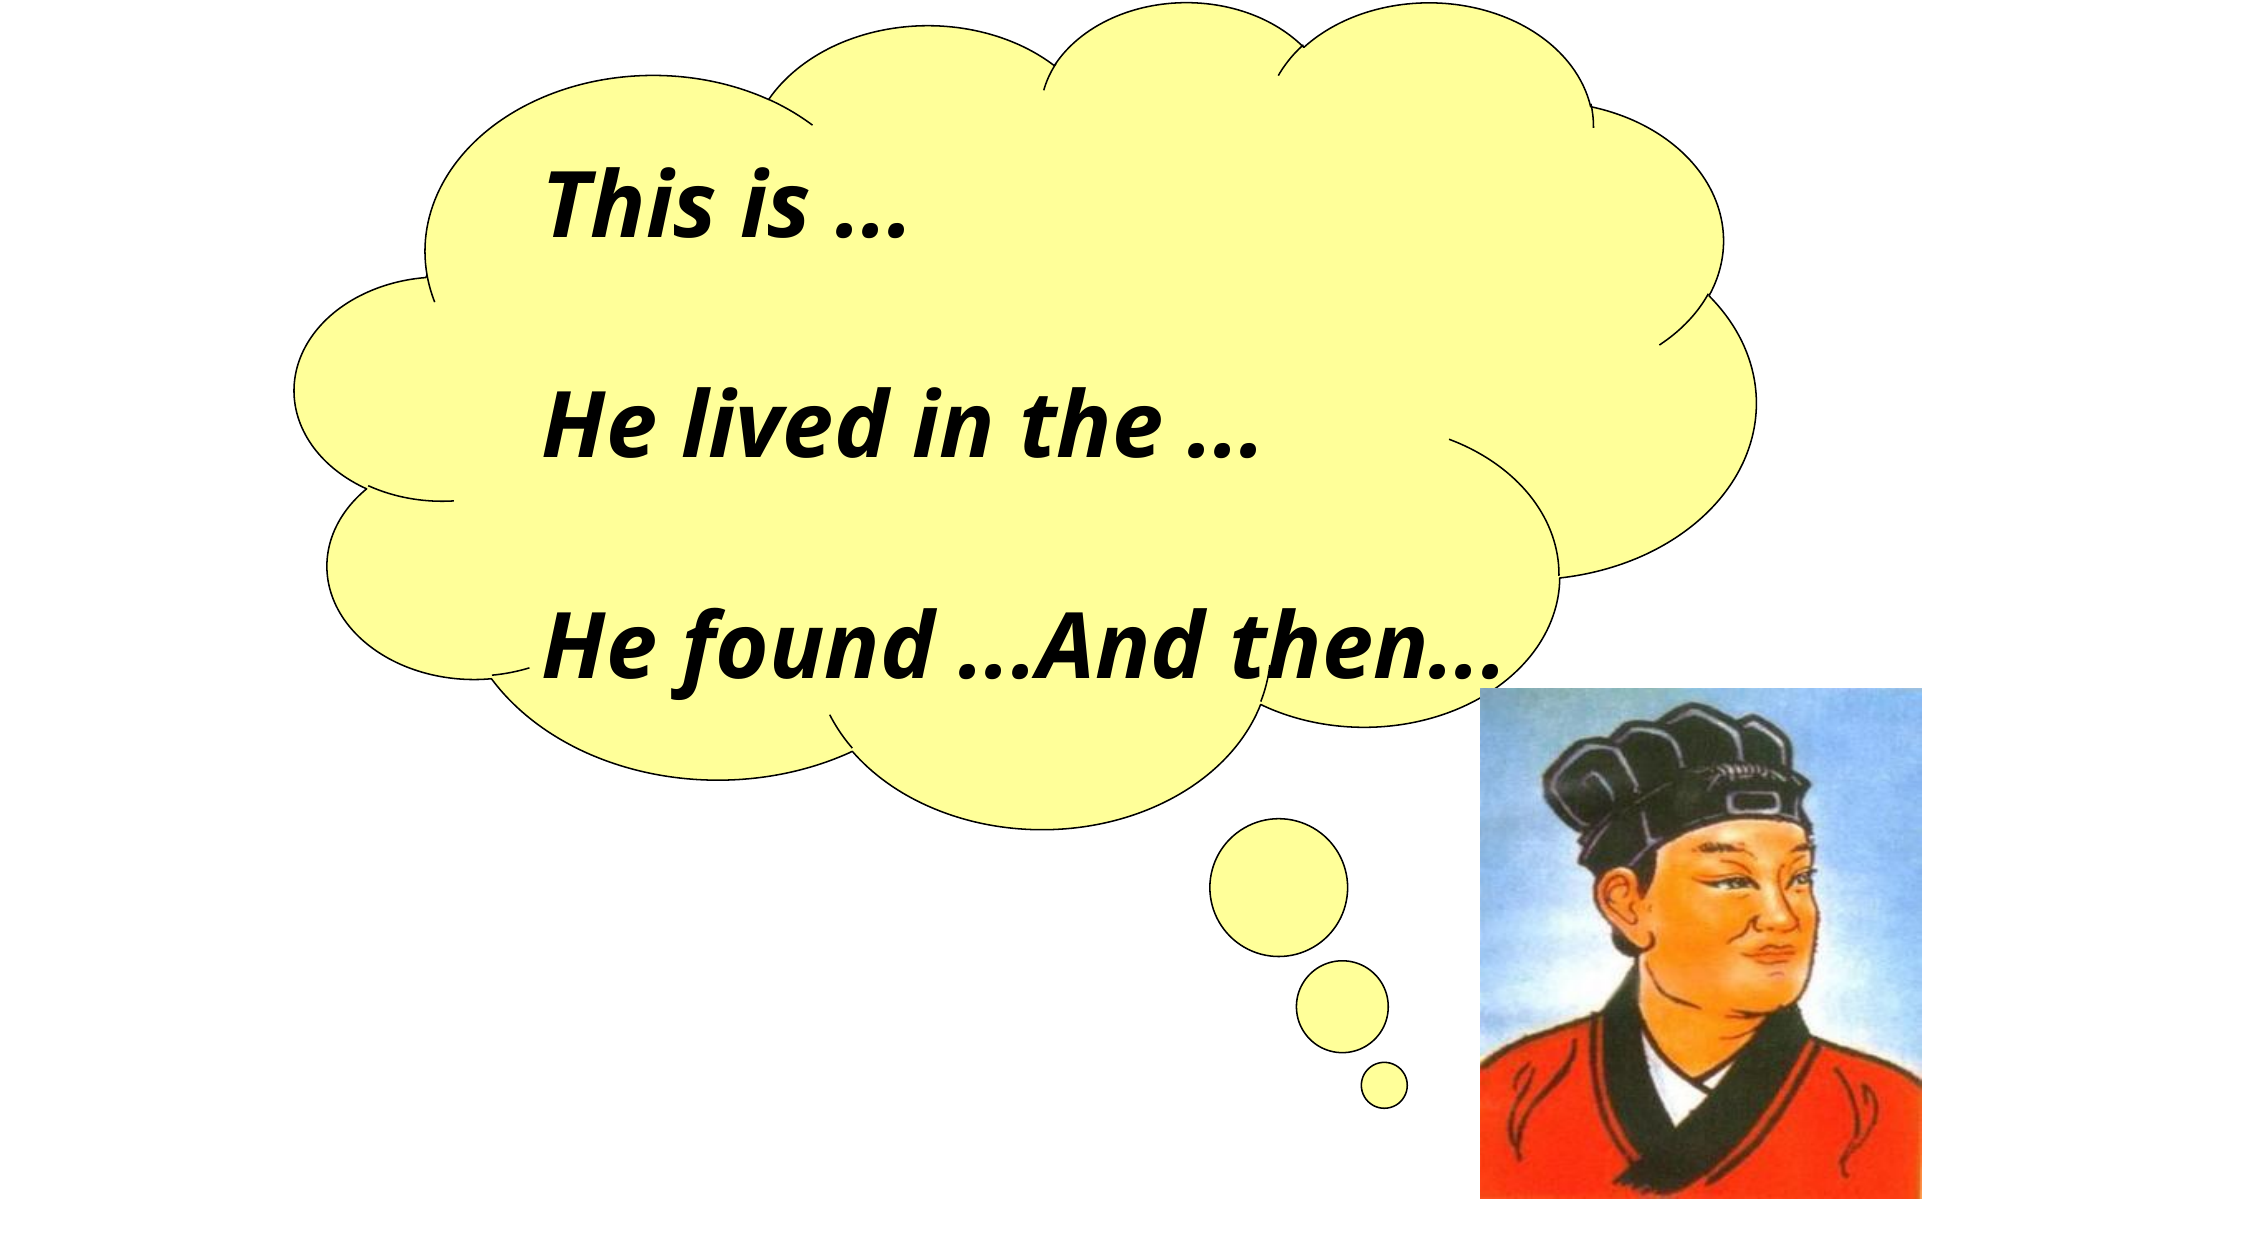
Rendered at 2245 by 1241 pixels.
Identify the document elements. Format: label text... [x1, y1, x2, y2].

text_box [1209, 818, 1348, 957]
text_box [1296, 960, 1389, 1053]
picture [1480, 688, 1922, 1199]
text_box This is ... He lived in the ... He found ...And then... [527, 137, 1524, 704]
text_box [293, 2, 1757, 830]
text_box [1361, 1062, 1408, 1109]
